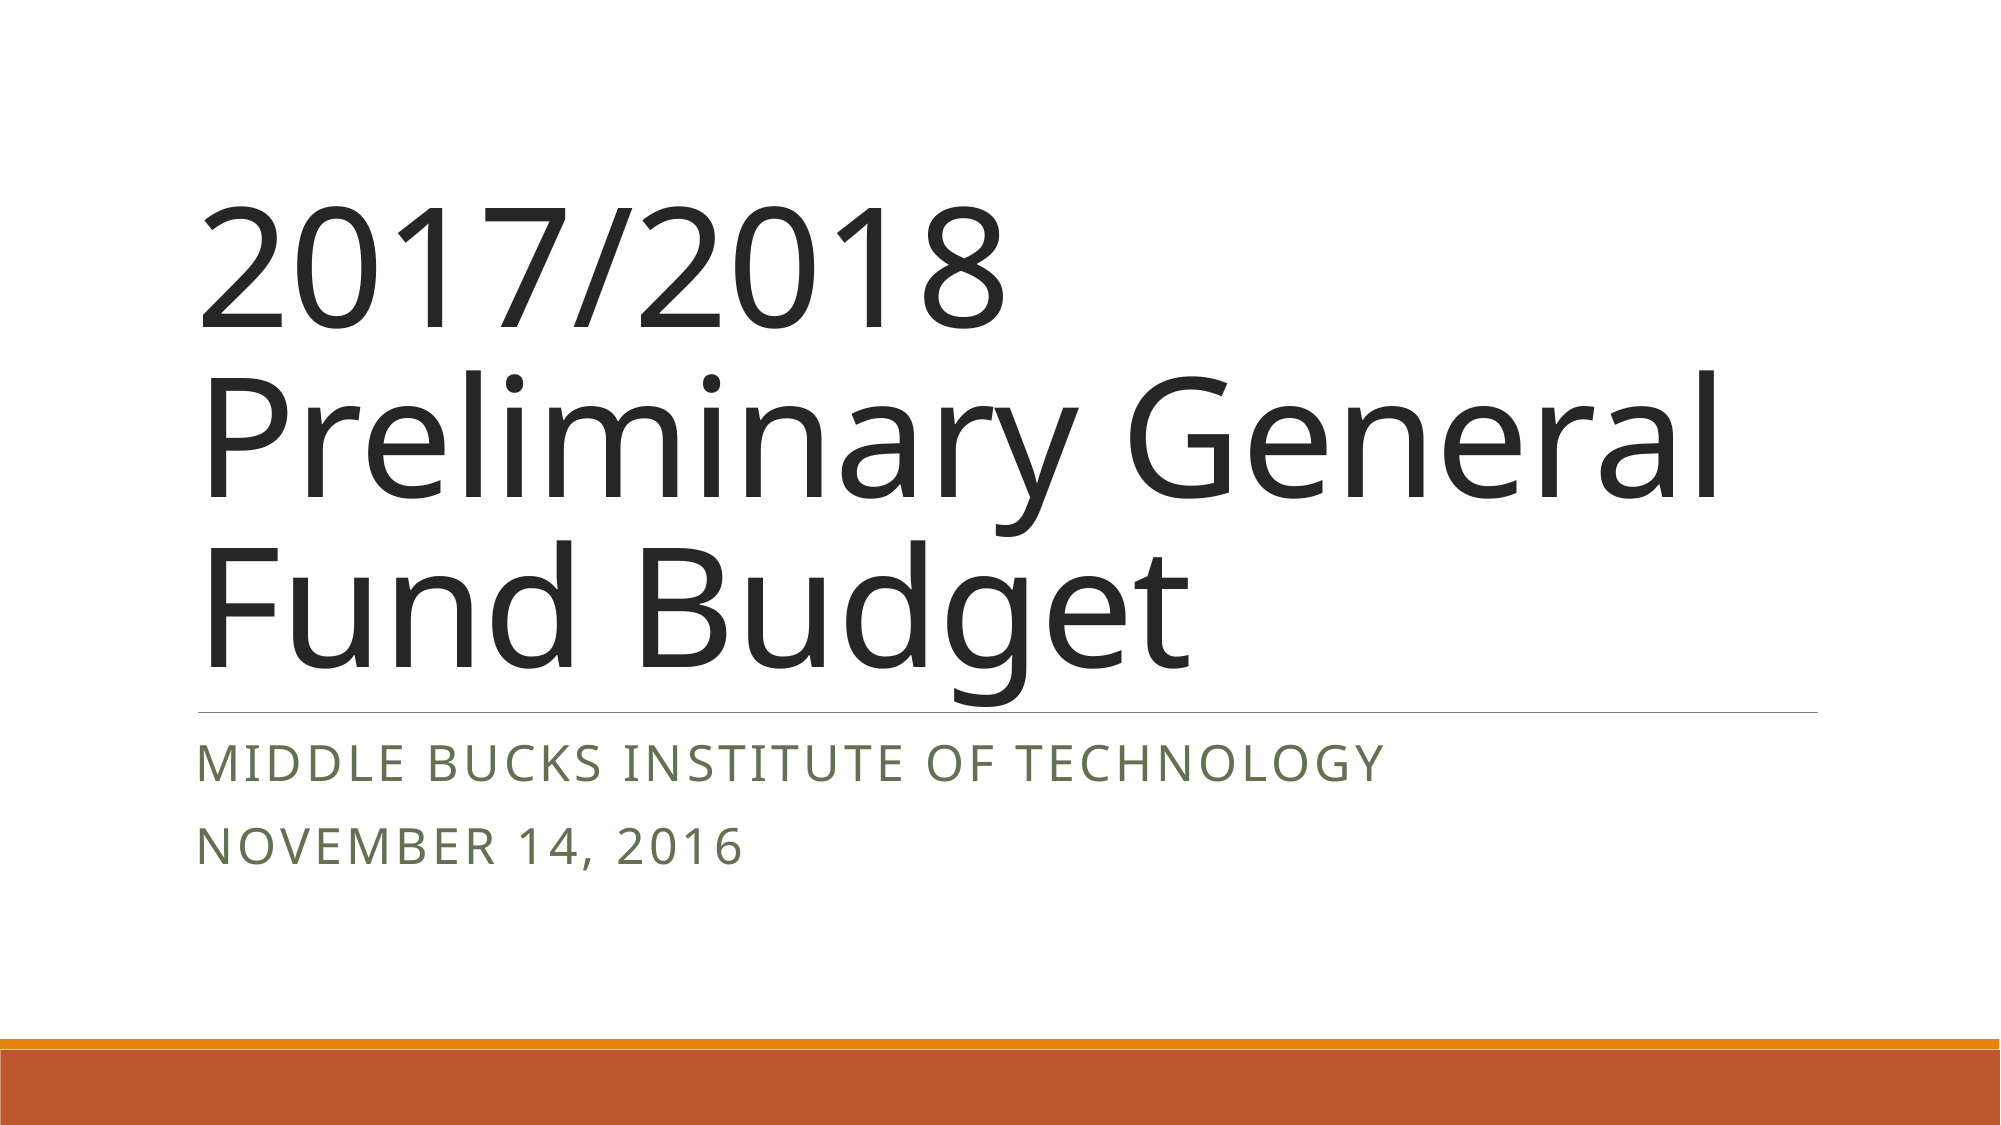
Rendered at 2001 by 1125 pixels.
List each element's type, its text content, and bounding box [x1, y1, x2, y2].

subtitle Middle Bucks Institute of Technology November 14, 2016 [180, 730, 1831, 919]
title 2017/2018 Preliminary General Fund Budget [180, 124, 1830, 710]
